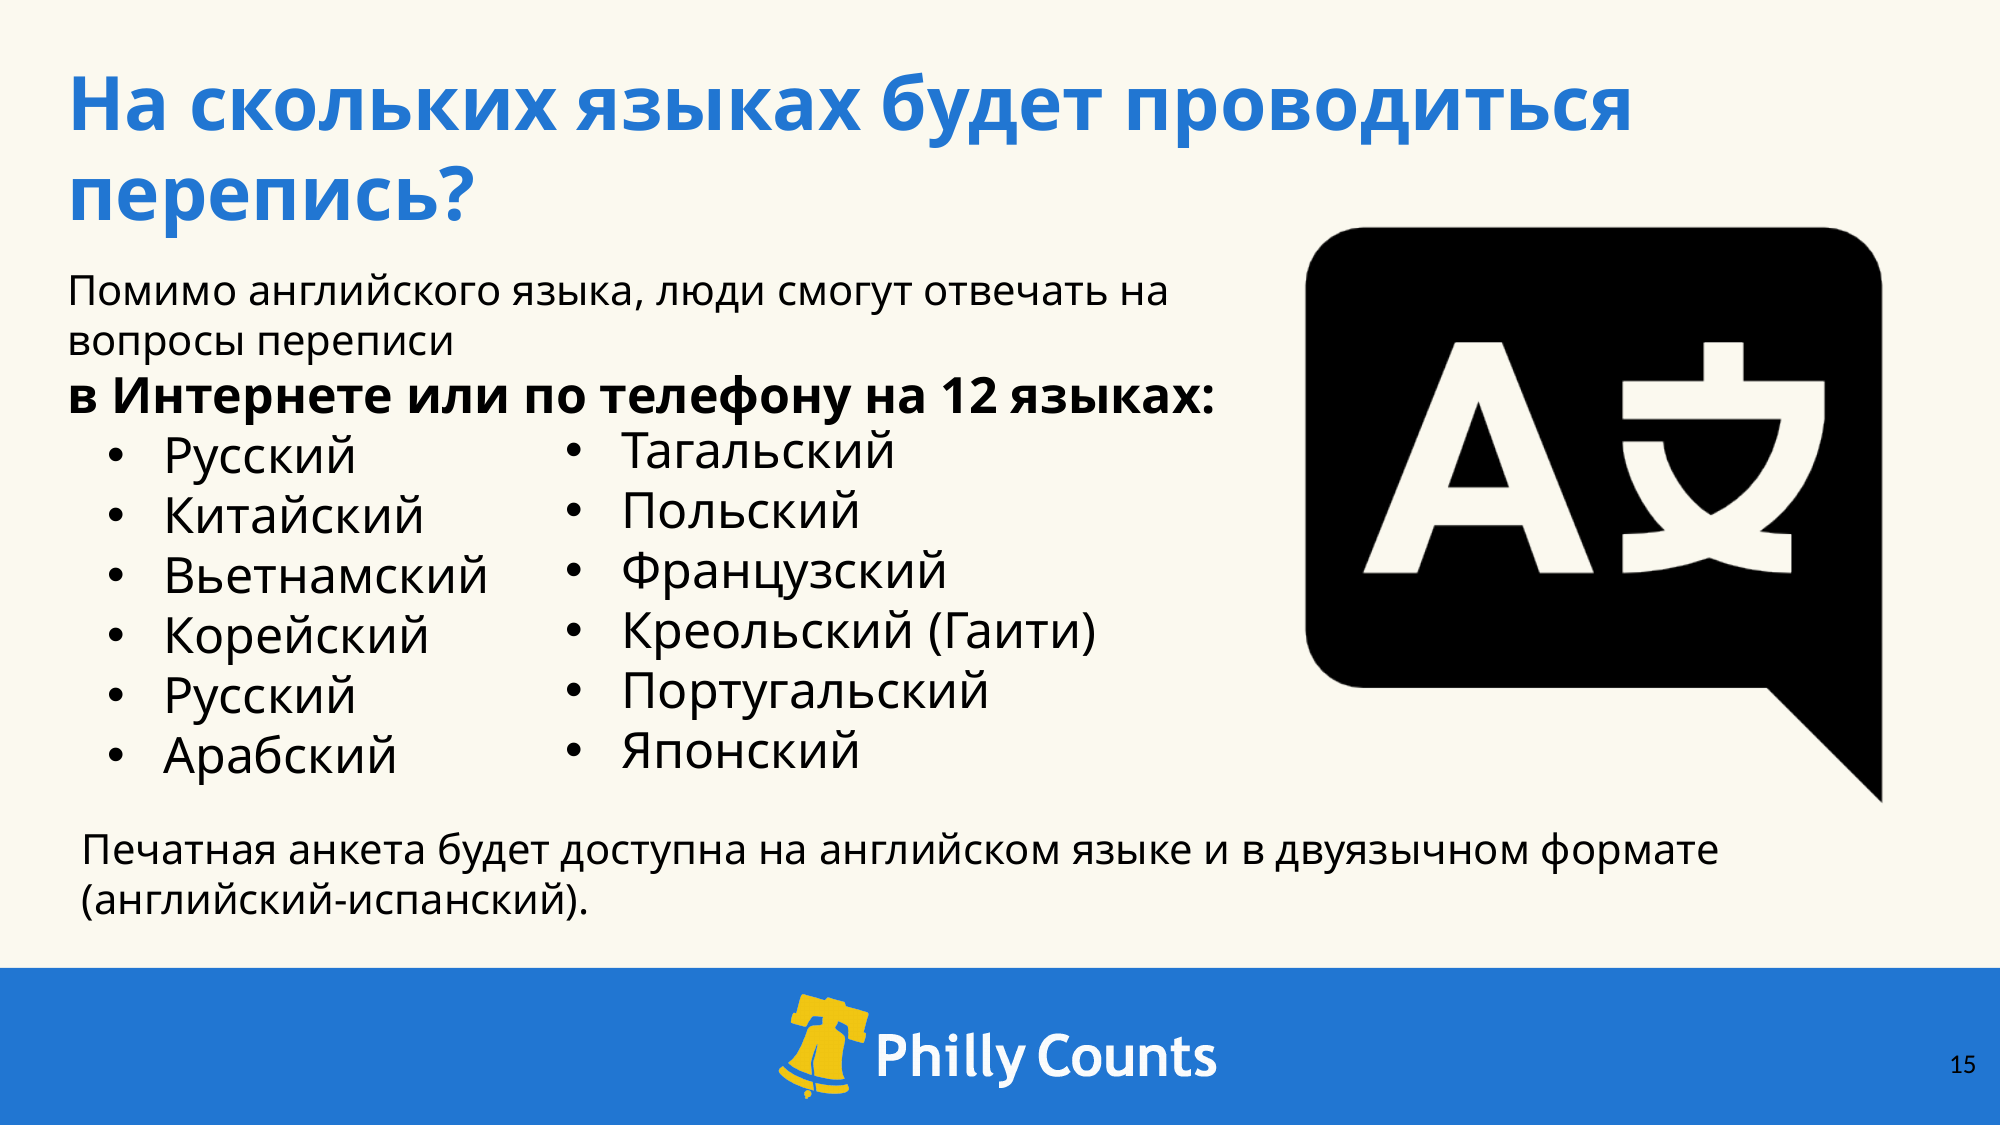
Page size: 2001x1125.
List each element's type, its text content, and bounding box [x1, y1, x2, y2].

picture [1248, 169, 1940, 861]
picture [776, 994, 1224, 1099]
text_box Тагальский Польский Французский Креольский (Гаити) Португальский Японский [550, 411, 1129, 847]
text_box На скольких языках будет проводиться перепись? [52, 48, 1983, 291]
text_box Помимо английского языка, люди смогут отвечать на вопросы переписи в Интернете или по телефону на 12 языках: [52, 255, 1243, 382]
text_box ‹#› [1871, 1038, 1992, 1125]
text_box Русский Китайский Вьетнамский Корейский Русский Арабский [92, 416, 506, 811]
text_box Печатная анкета будет доступна на английском языке и в двуязычном формате (английский-испанский). [66, 815, 1968, 882]
